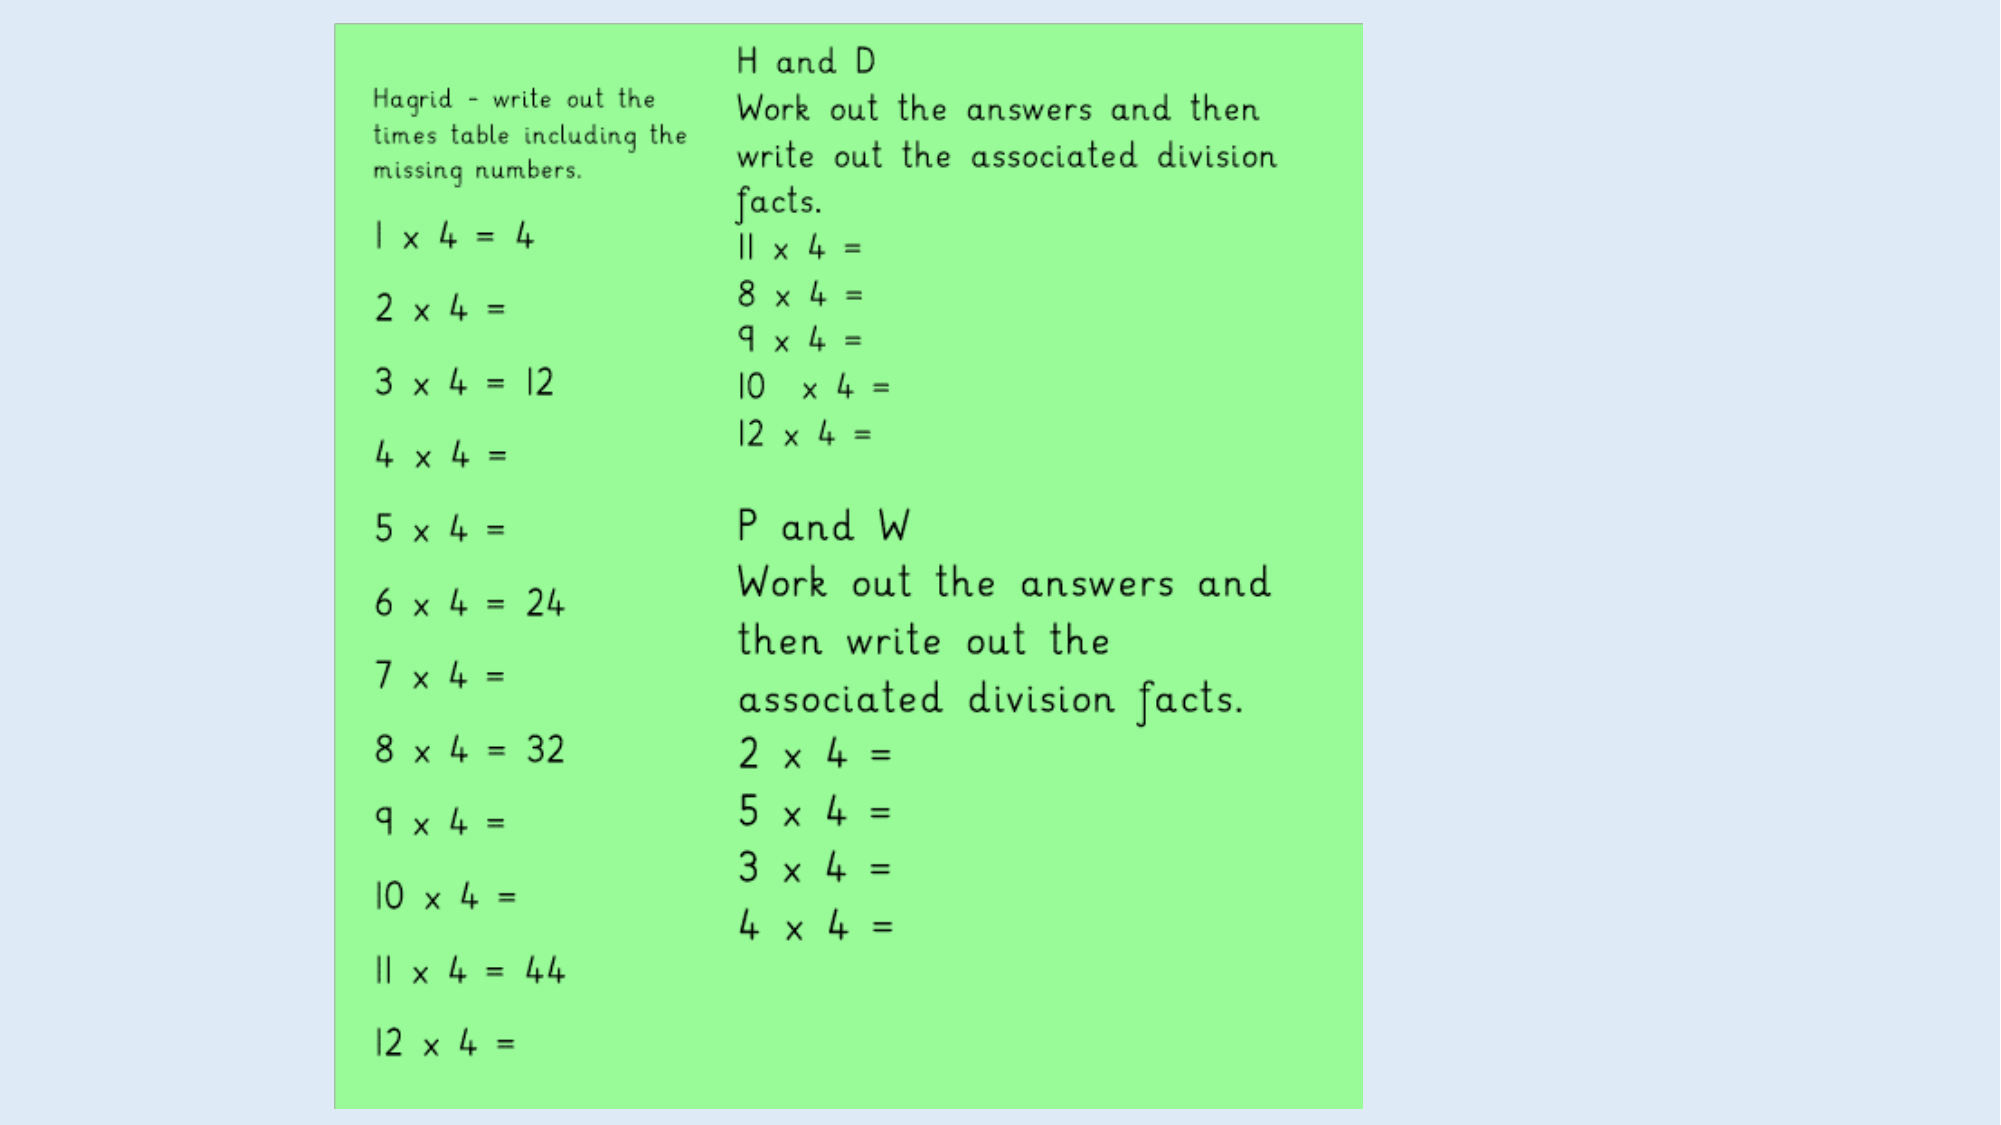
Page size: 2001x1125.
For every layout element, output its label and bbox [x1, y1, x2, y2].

picture [334, 23, 1363, 1109]
